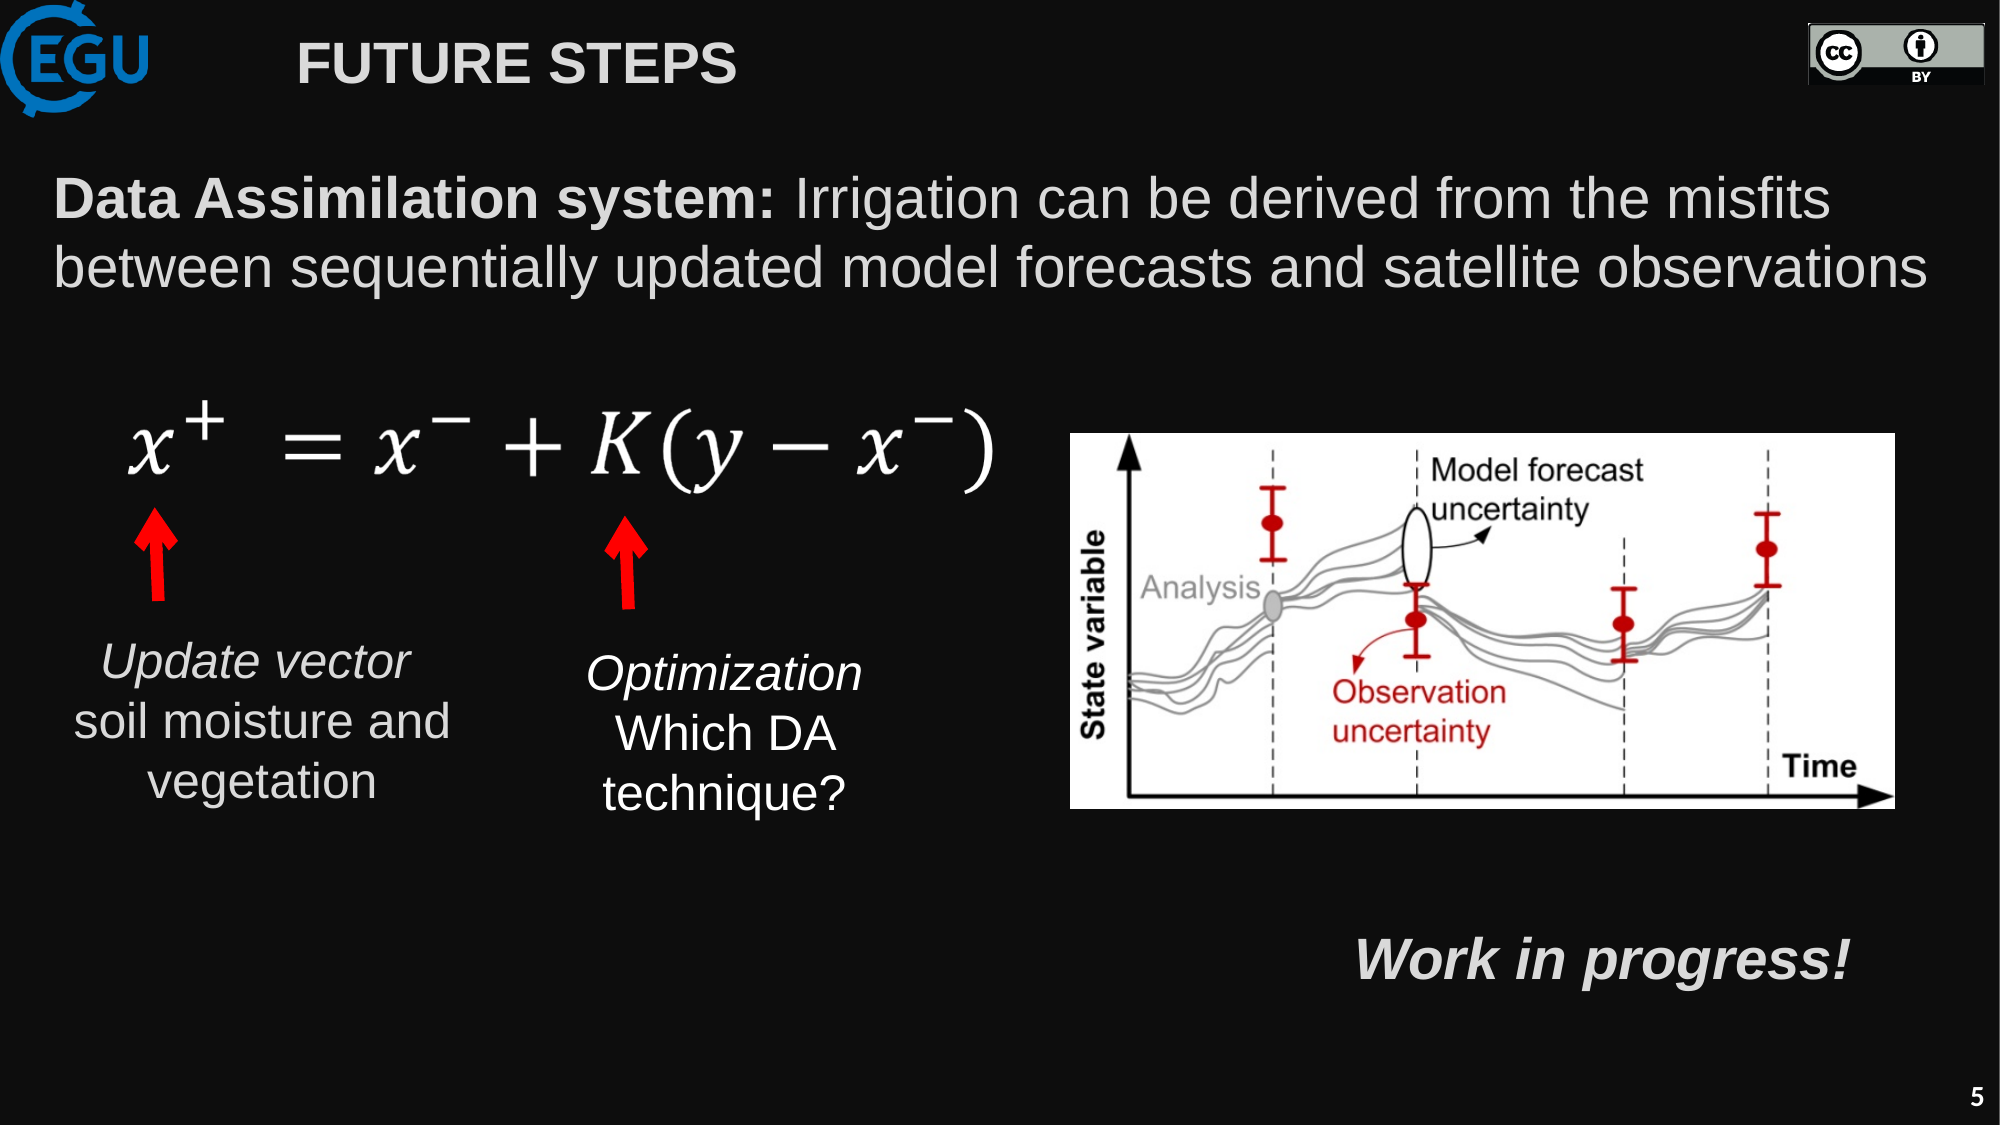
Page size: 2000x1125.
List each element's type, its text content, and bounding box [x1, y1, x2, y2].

text_box Data Assimilation system: Irrigation can be derived from the misfits between sequentially updated model forecasts and satellite observations [38, 152, 1949, 307]
text_box Work in progress! [1105, 914, 1868, 999]
text_box Update vector soil moisture and vegetation [39, 621, 485, 816]
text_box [579, 560, 674, 565]
text_box Optimization Which DA technique? [554, 632, 895, 828]
picture [1069, 433, 1895, 809]
text_box [111, 387, 1014, 499]
text_box FUTURE STEPS [281, 0, 1703, 121]
picture [0, 0, 149, 118]
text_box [109, 551, 204, 557]
slide_number 5 [1533, 1065, 2000, 1125]
picture [1808, 23, 1985, 86]
